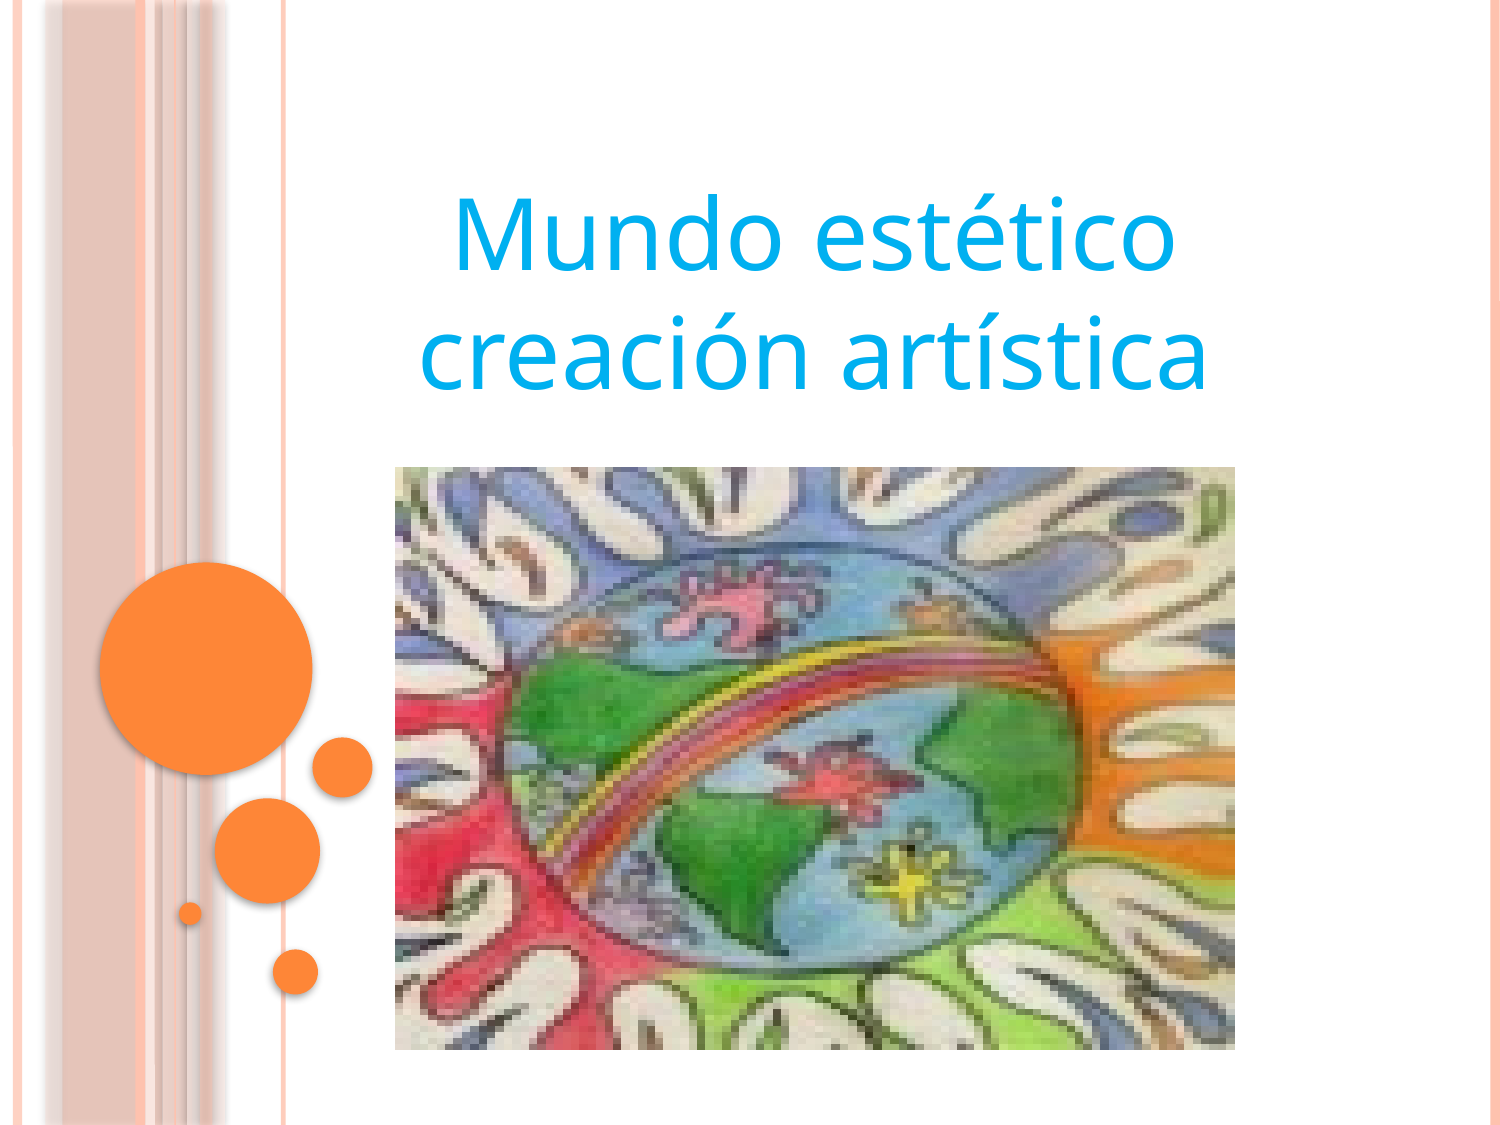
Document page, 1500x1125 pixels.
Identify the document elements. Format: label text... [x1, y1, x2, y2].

text_box Mundo estético creación artística [306, 162, 1323, 418]
picture [395, 467, 1235, 1050]
